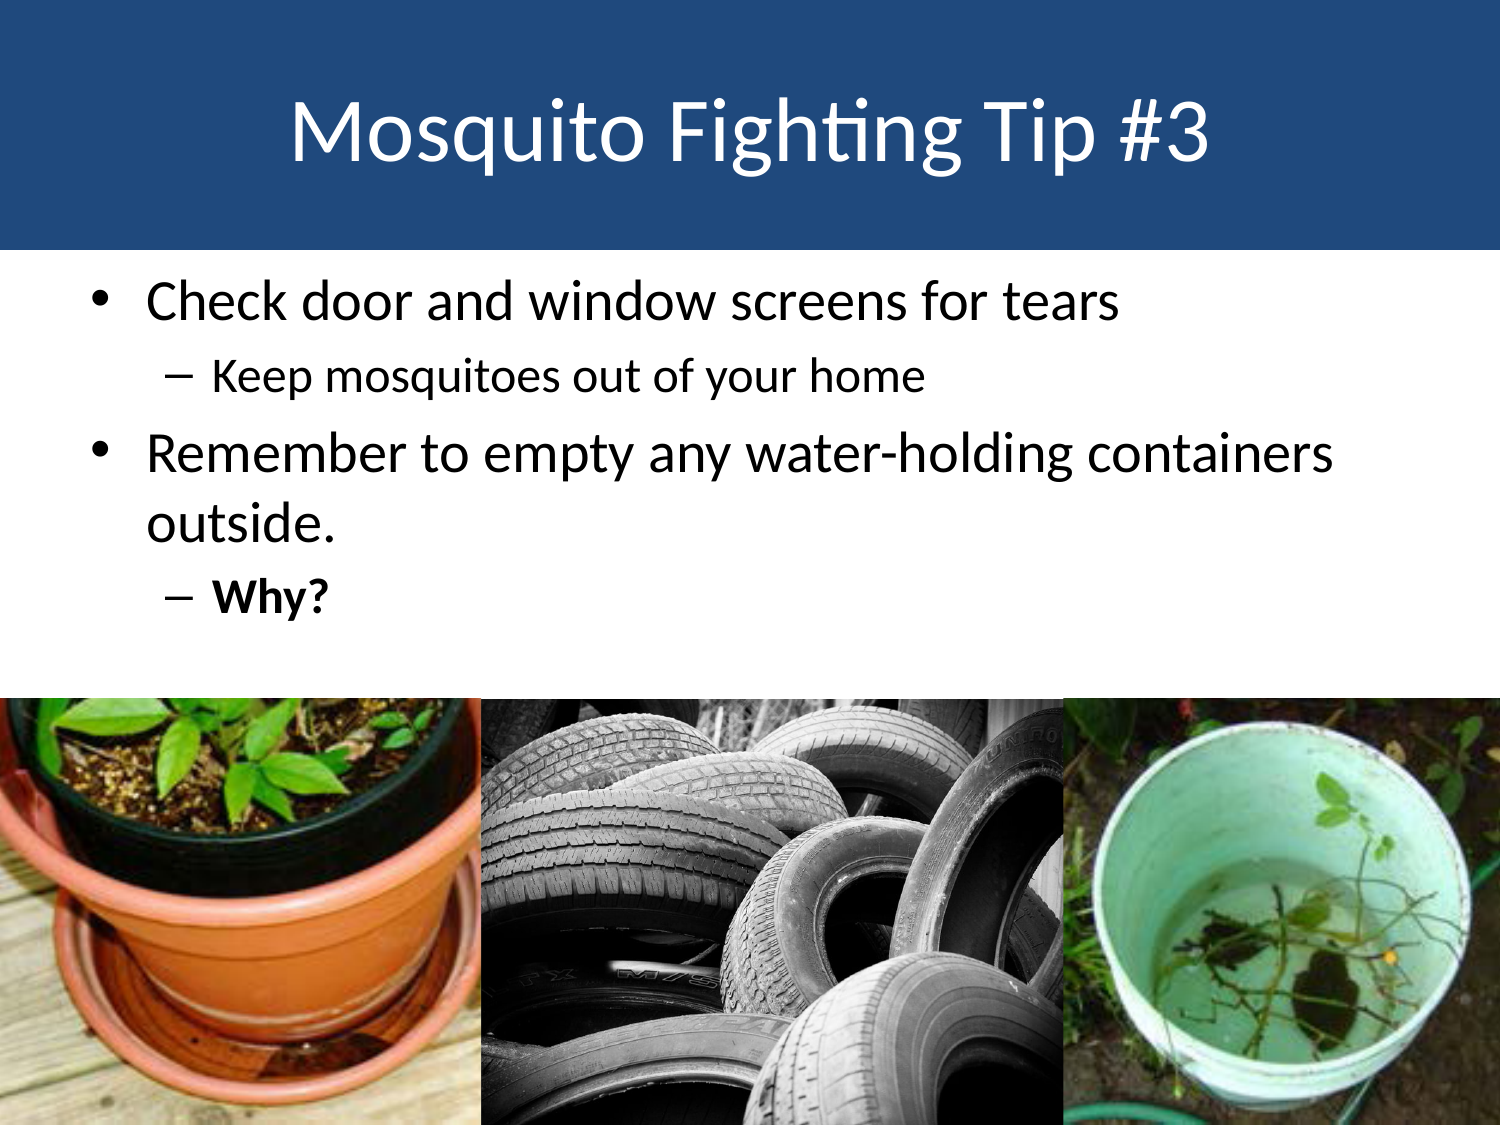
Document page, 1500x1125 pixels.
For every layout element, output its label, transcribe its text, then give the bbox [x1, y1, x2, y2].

title Mosquito Fighting Tip #3 [0, 0, 1500, 250]
list Check door and window screens for tears Keep mosquitoes out of your home Remember to empty any water-holding containers outside. Why? [75, 254, 1425, 698]
picture [0, 698, 1500, 1125]
